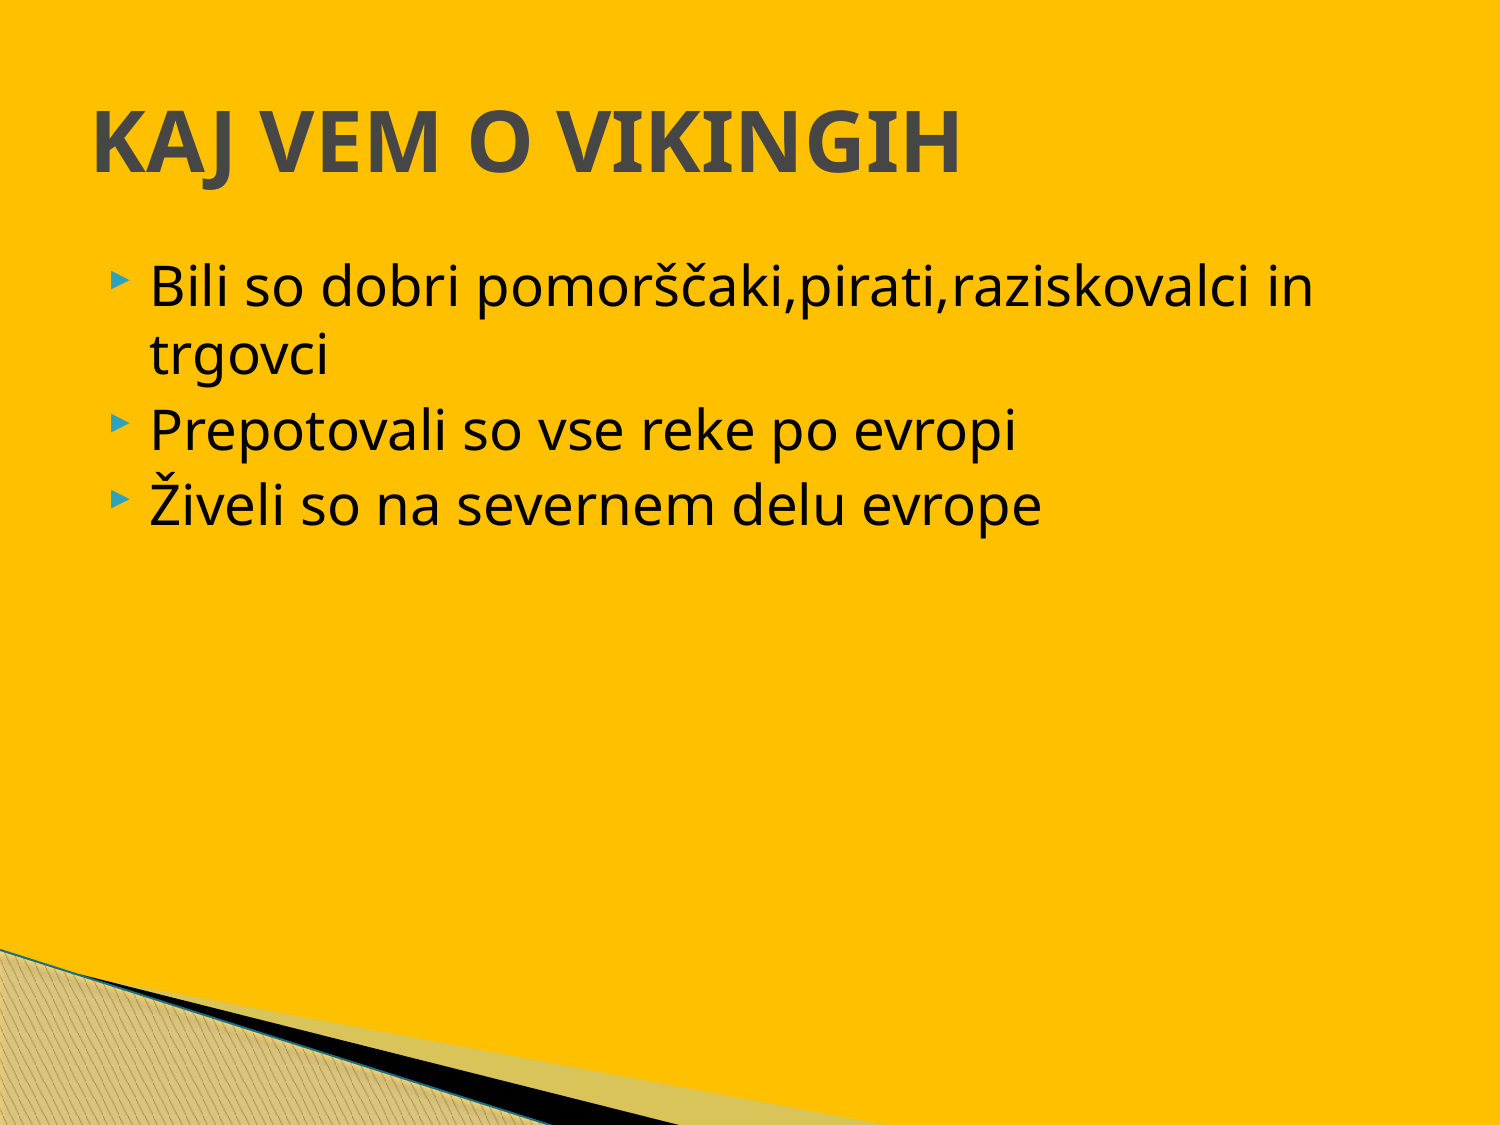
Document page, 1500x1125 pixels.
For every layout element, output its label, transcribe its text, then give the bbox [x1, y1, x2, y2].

title KAJ VEM O VIKINGIH [75, 45, 1425, 233]
list Bili so dobri pomorščaki,pirati,raziskovalci in trgovci Prepotovali so vse reke po evropi Živeli so na severnem delu evrope [75, 242, 1425, 986]
